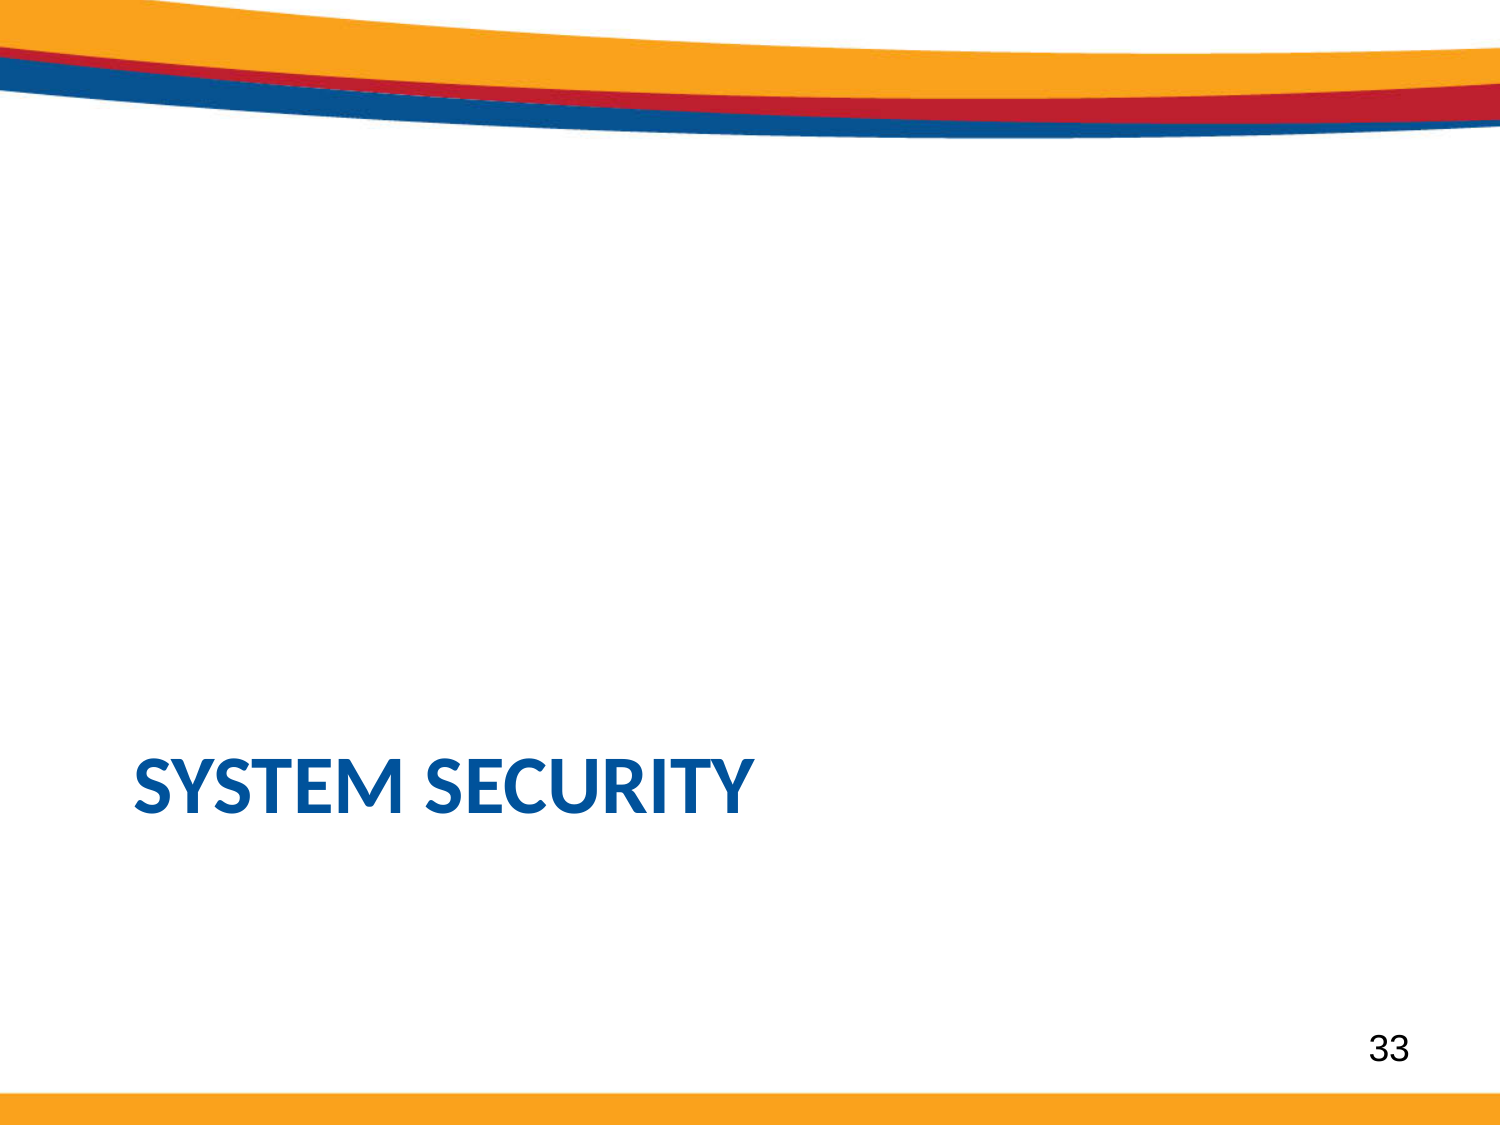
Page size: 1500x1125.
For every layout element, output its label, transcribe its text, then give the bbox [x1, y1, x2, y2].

picture [0, 0, 1500, 1125]
slide_number 33 [1353, 1016, 1476, 1074]
title SYSTEM SECURITY [118, 722, 1394, 947]
